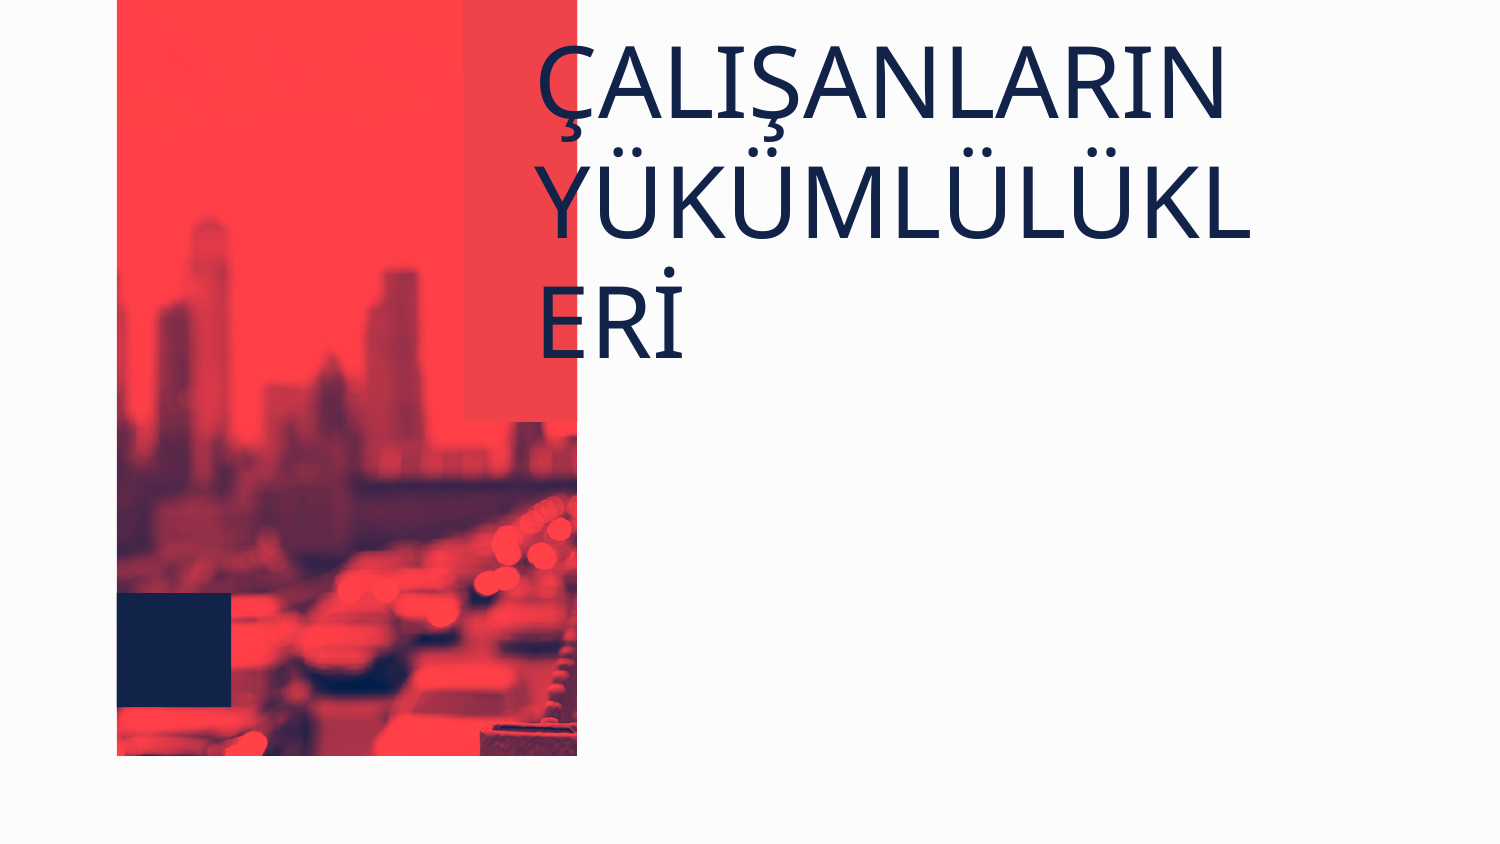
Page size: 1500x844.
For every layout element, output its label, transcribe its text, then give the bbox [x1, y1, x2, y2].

picture [116, 0, 578, 756]
title ÇALIŞANLARIN YÜKÜMLÜLÜKLERİ [582, 27, 1322, 394]
